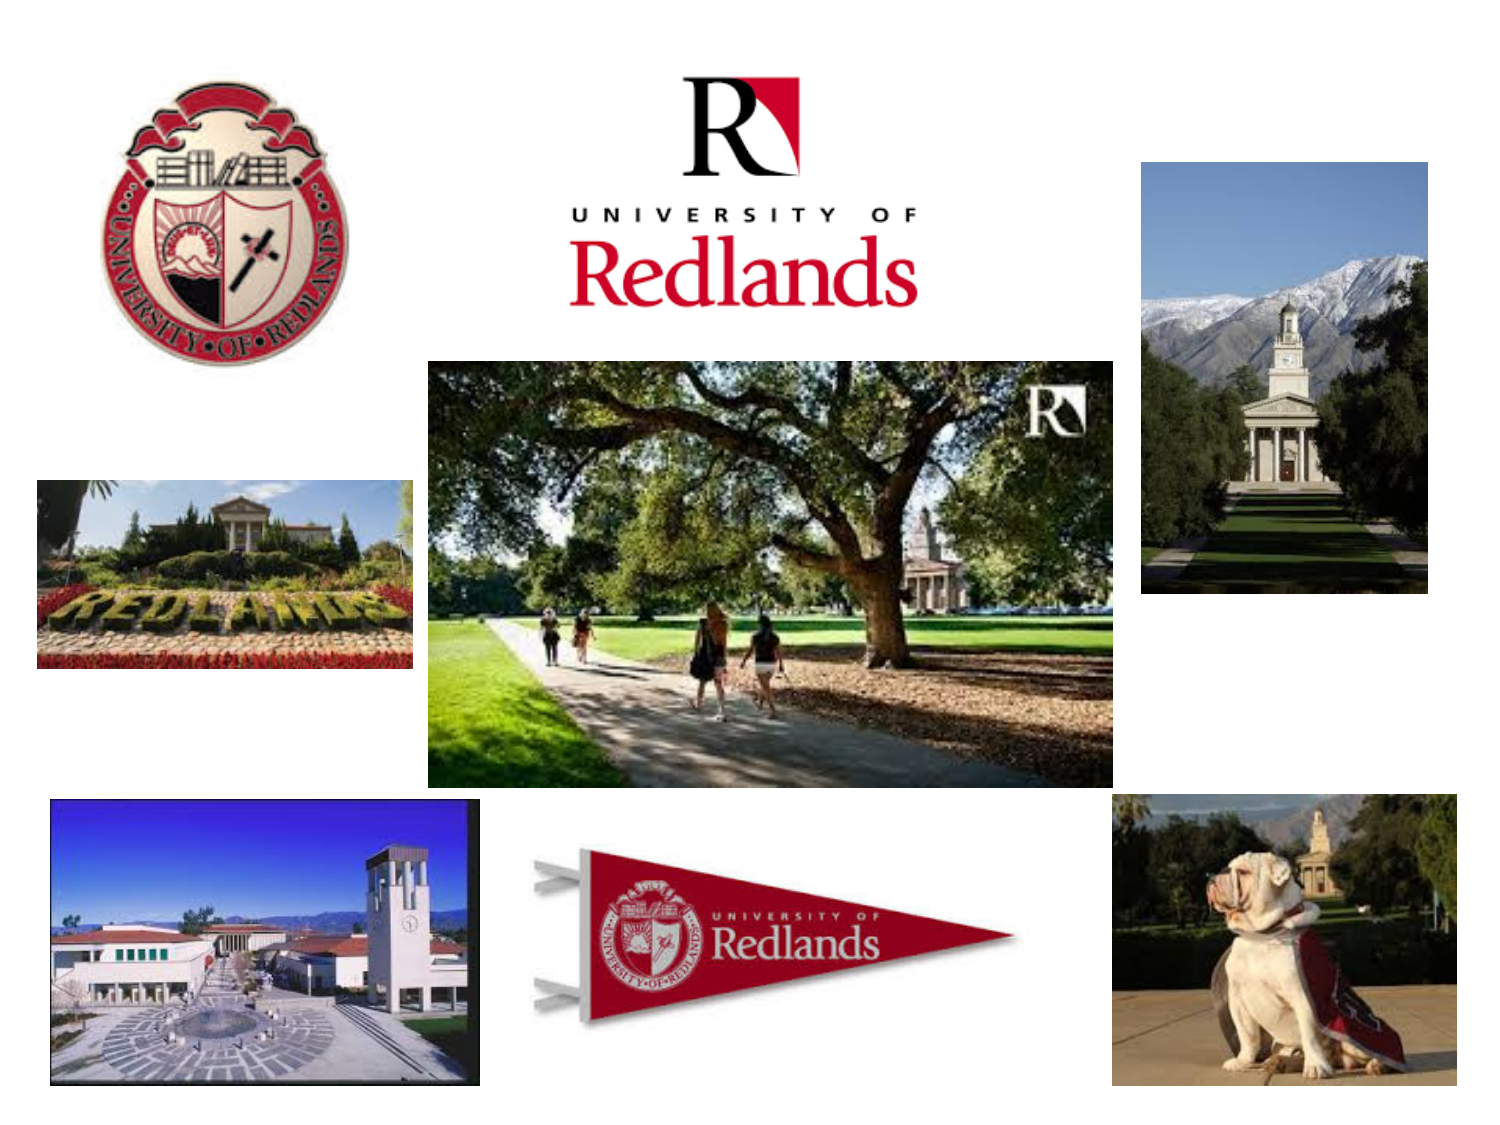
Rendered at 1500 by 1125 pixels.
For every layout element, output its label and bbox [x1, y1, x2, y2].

picture [529, 843, 1030, 1038]
picture [1141, 162, 1428, 595]
picture [37, 480, 413, 669]
picture [49, 799, 480, 1087]
picture [524, 49, 955, 337]
picture [1112, 794, 1457, 1087]
picture [428, 361, 1113, 788]
picture [53, 51, 396, 394]
